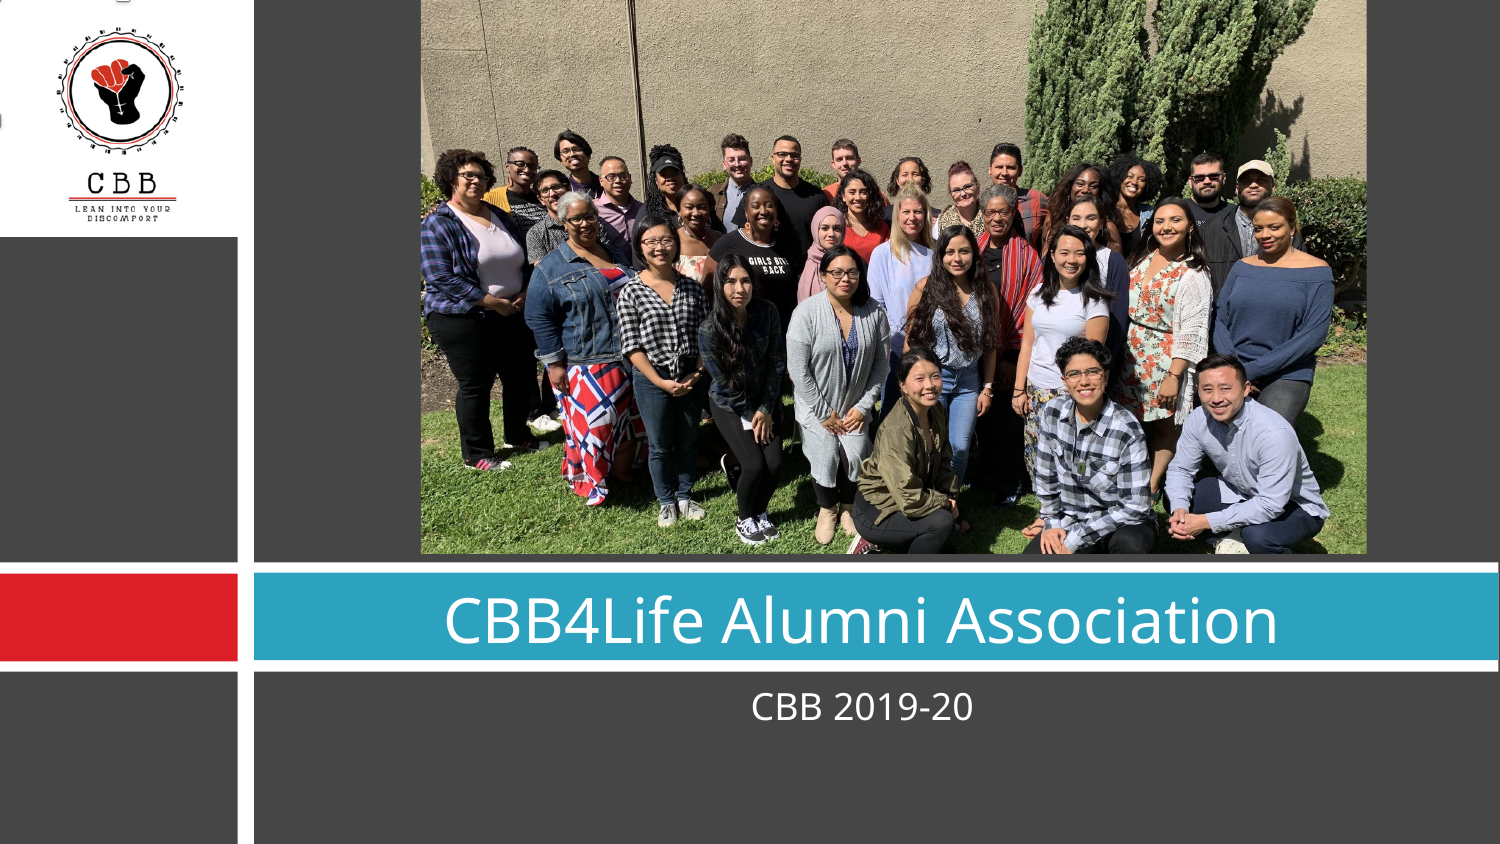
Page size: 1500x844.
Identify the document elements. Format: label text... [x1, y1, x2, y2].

picture [0, 0, 239, 237]
picture [420, 0, 1367, 554]
title CBB4Life Alumni Association [262, 581, 1463, 657]
list CBB 2019-20 [262, 675, 1463, 760]
